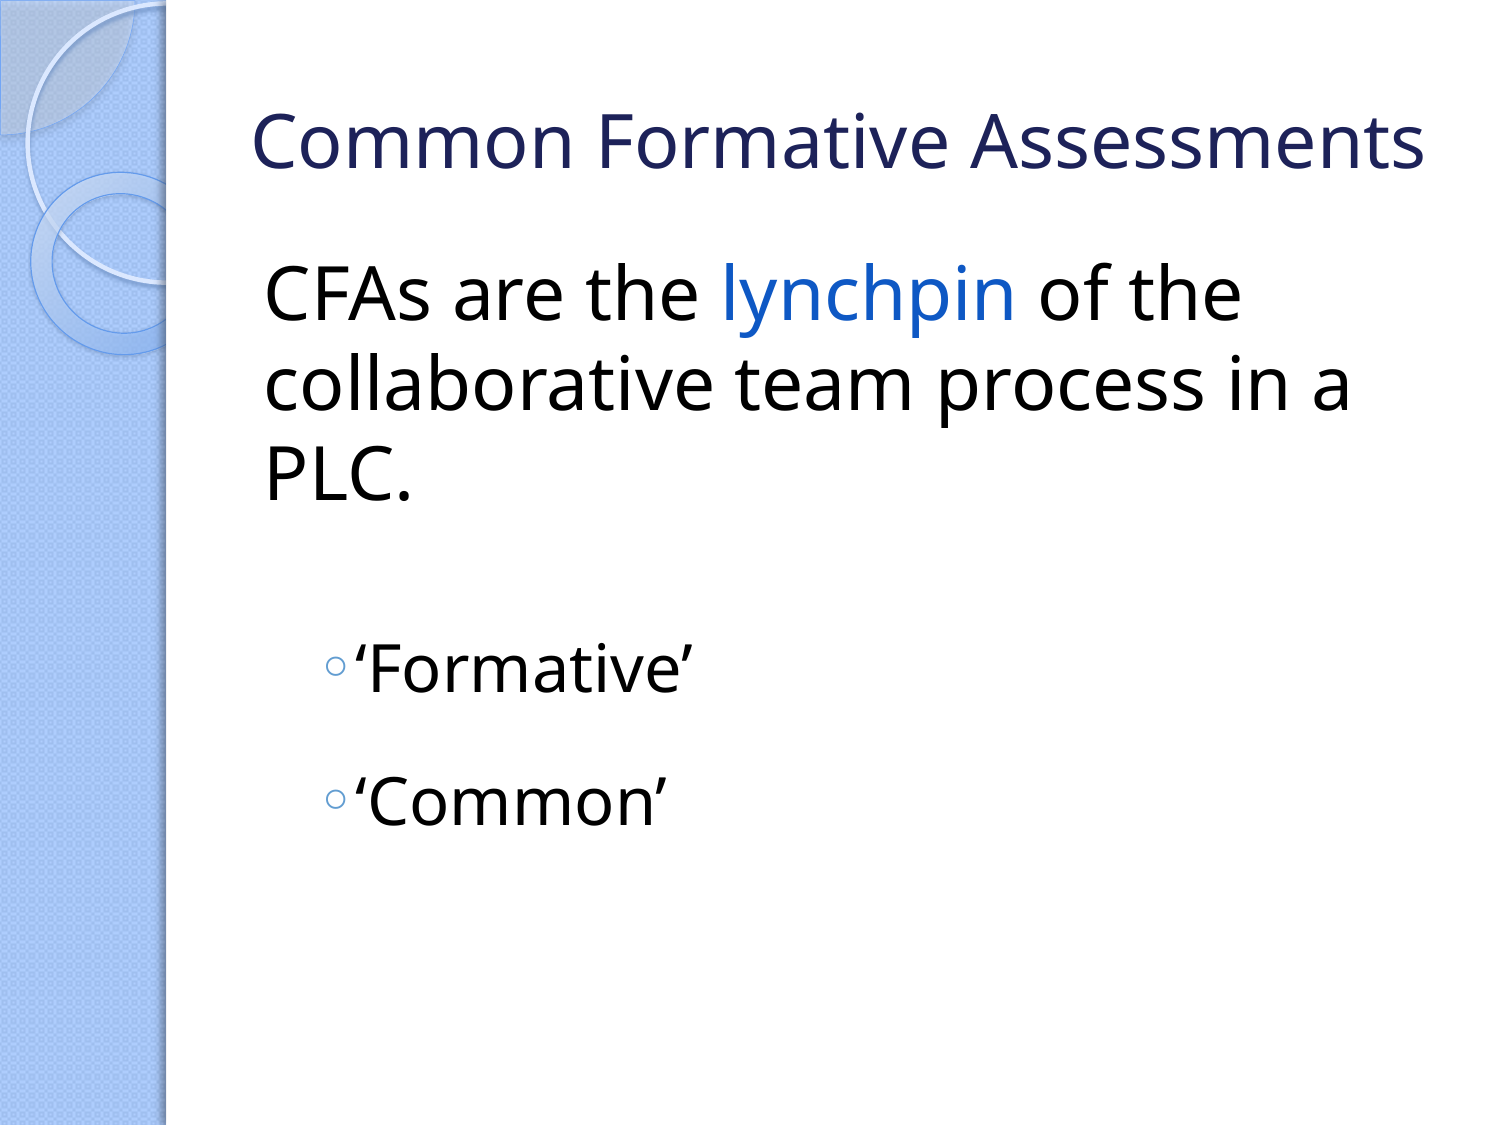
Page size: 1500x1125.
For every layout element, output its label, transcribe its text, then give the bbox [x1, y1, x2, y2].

list CFAs are the lynchpin of the collaborative team process in a PLC. ‘Formative’ ‘Common’ [235, 237, 1466, 1025]
title Common Formative Assessments [235, 45, 1466, 233]
